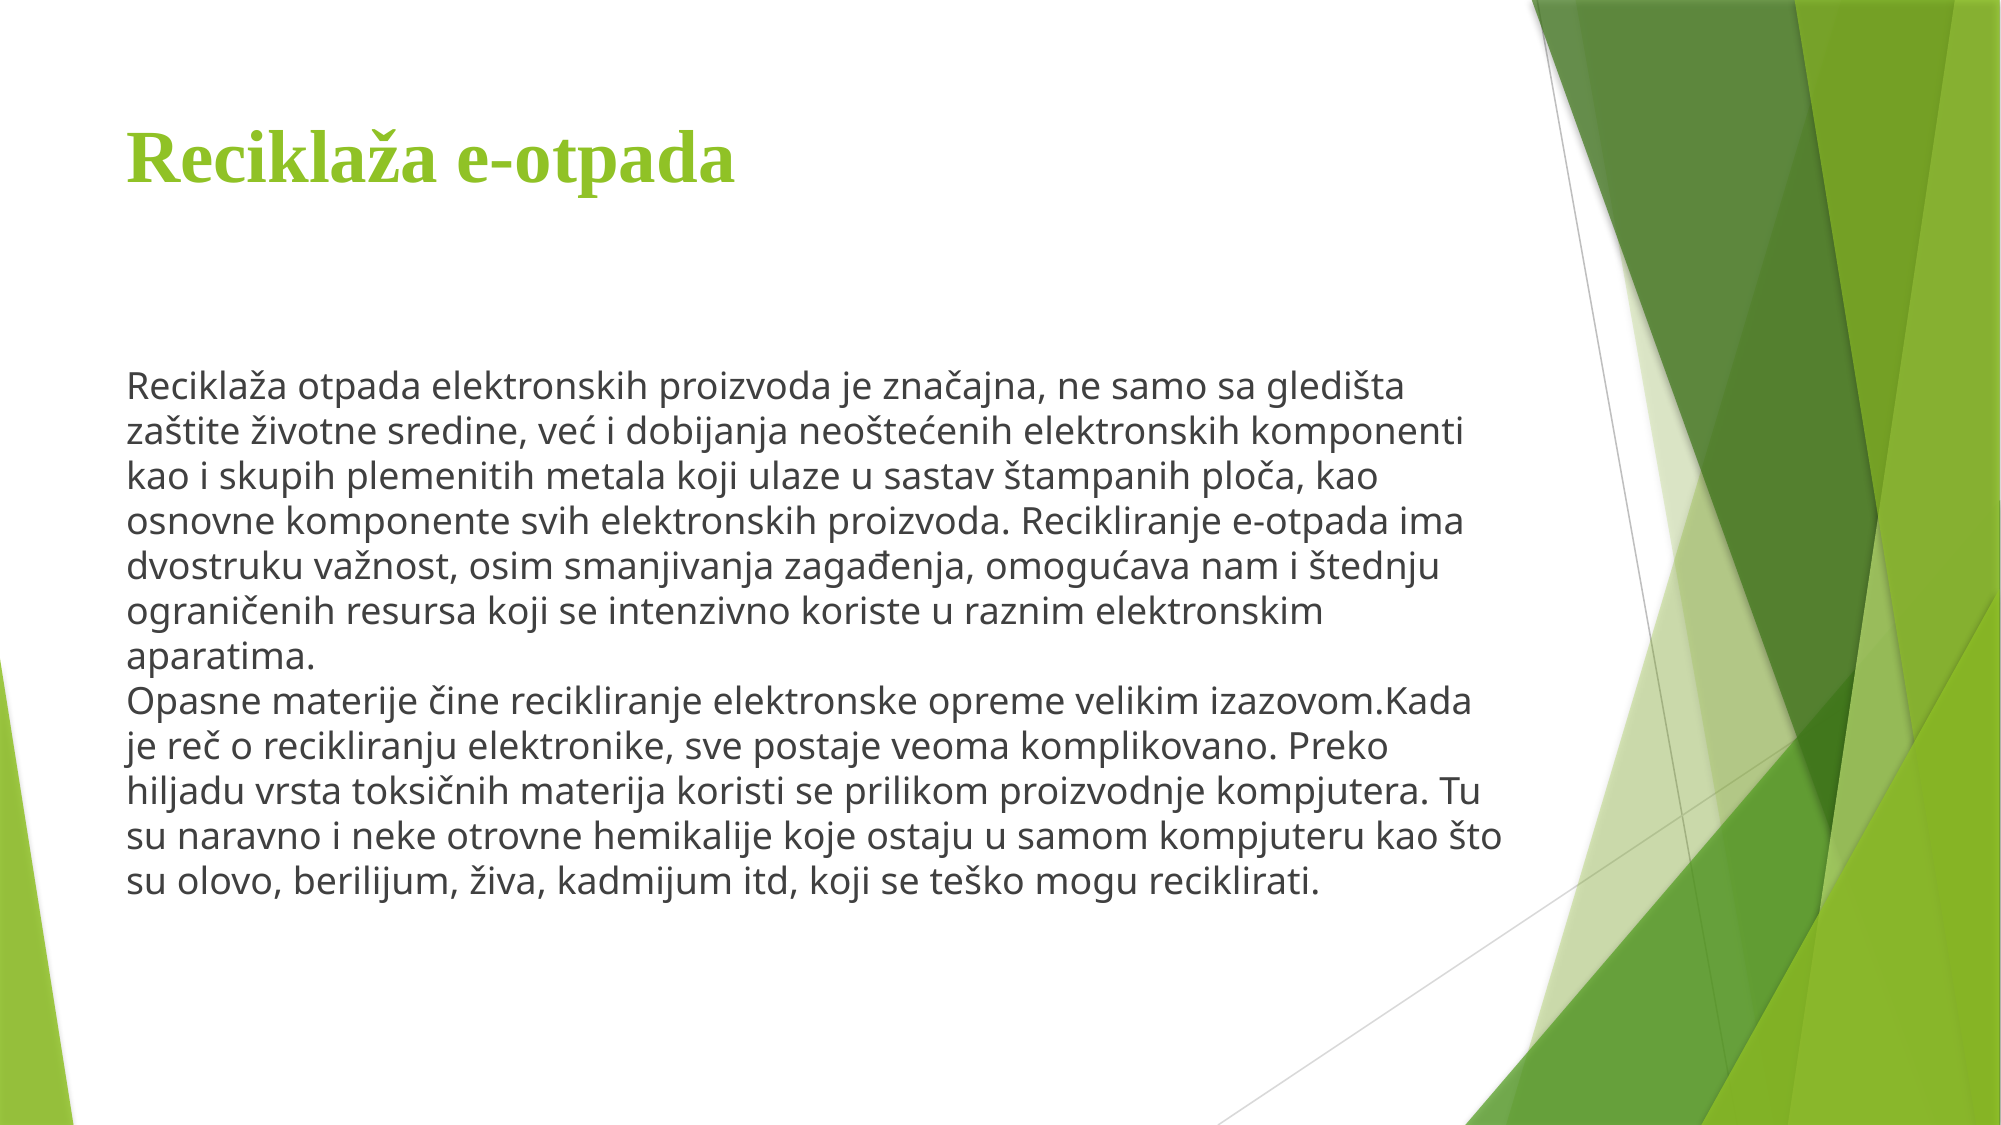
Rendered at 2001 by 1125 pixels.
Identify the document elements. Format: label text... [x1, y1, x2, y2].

title Reciklaža e-otpada [111, 99, 1522, 317]
list Reciklaža otpada elektronskih proizvoda je značajna, ne samo sa gledišta zaštite životne sredine, već i dobijanja neoštećenih elektronskih komponenti kao i skupih plemenitih metala koji ulaze u sastav štampanih ploča, kao osnovne komponente svih elektronskih proizvoda. Recikliranje e-otpada ima dvostruku važnost, osim smanjivanja zagađenja, omogućava nam i štednju ograničenih resursa koji se intenzivno koriste u raznim elektronskim aparatima. Opasne materije čine recikliranje elektronske opreme velikim izazovom.Kada je reč o recikliranju elektronike, sve postaje veoma komplikovano. Preko hiljadu vrsta toksičnih materija koristi se prilikom proizvodnje kompjutera. Tu su naravno i neke otrovne hemikalije koje ostaju u samom kompjuteru kao što su olovo, berilijum, živa, kadmijum itd, koji se teško mogu reciklirati. [111, 354, 1522, 992]
